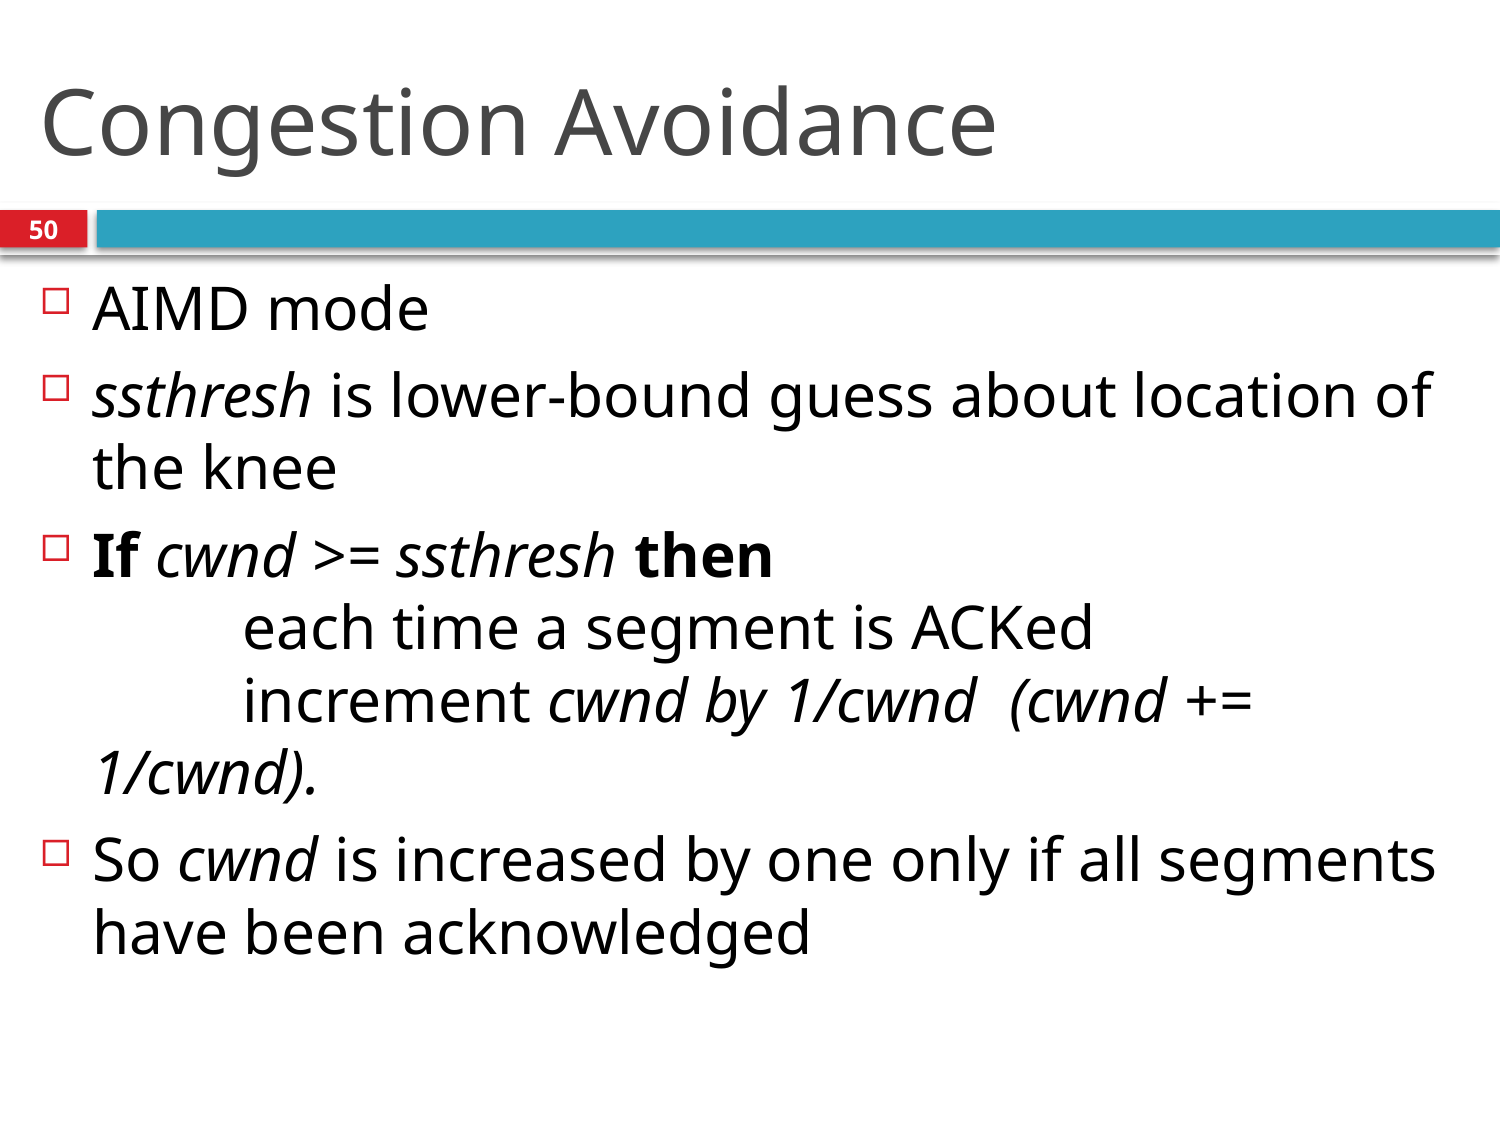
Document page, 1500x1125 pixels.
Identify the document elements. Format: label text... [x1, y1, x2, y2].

title Congestion Avoidance [24, 37, 1475, 200]
slide_number 50 [0, 206, 88, 257]
list AIMD mode ssthresh is lower-bound guess about location of the knee If cwnd >= ssthresh then each time a segment is ACKed increment cwnd by 1/cwnd (cwnd += 1/cwnd). So cwnd is increased by one only if all segments have been acknowledged [24, 262, 1475, 1100]
